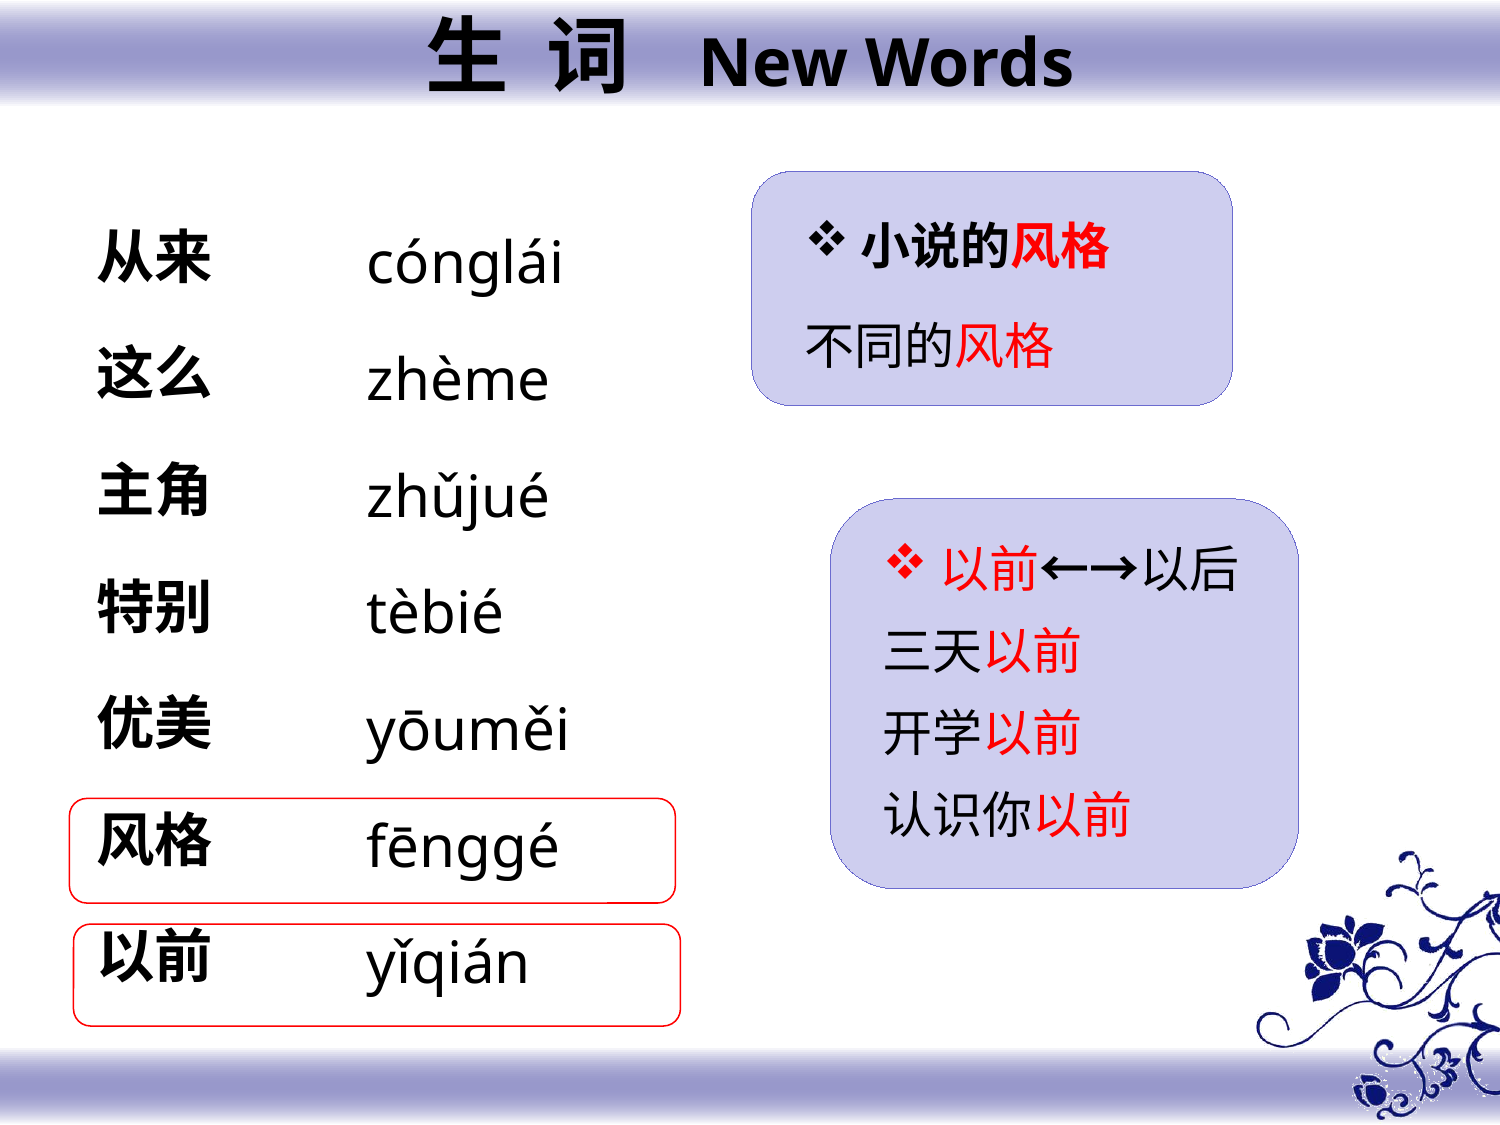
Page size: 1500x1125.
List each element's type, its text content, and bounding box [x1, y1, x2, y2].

text_box [73, 927, 81, 1023]
text_box [830, 498, 1299, 889]
text_box 生 词 New Words [0, 3, 1500, 103]
text_box [69, 799, 81, 902]
text_box [333, 798, 676, 904]
text_box [333, 924, 681, 1027]
text_box cónglái zhème zhǔjué tèbié yōuměi fēnggé yǐqián [352, 183, 741, 1037]
text_box [751, 171, 1233, 406]
text_box 从来 这么 主角 特别 优美 风格 以前 [81, 177, 333, 1031]
text_box 小说的风格 不同的风格 [789, 177, 1211, 424]
text_box 以前←→以后 三天以前 开学以前 认识你以前 [868, 517, 1273, 882]
picture [1245, 840, 1500, 1125]
